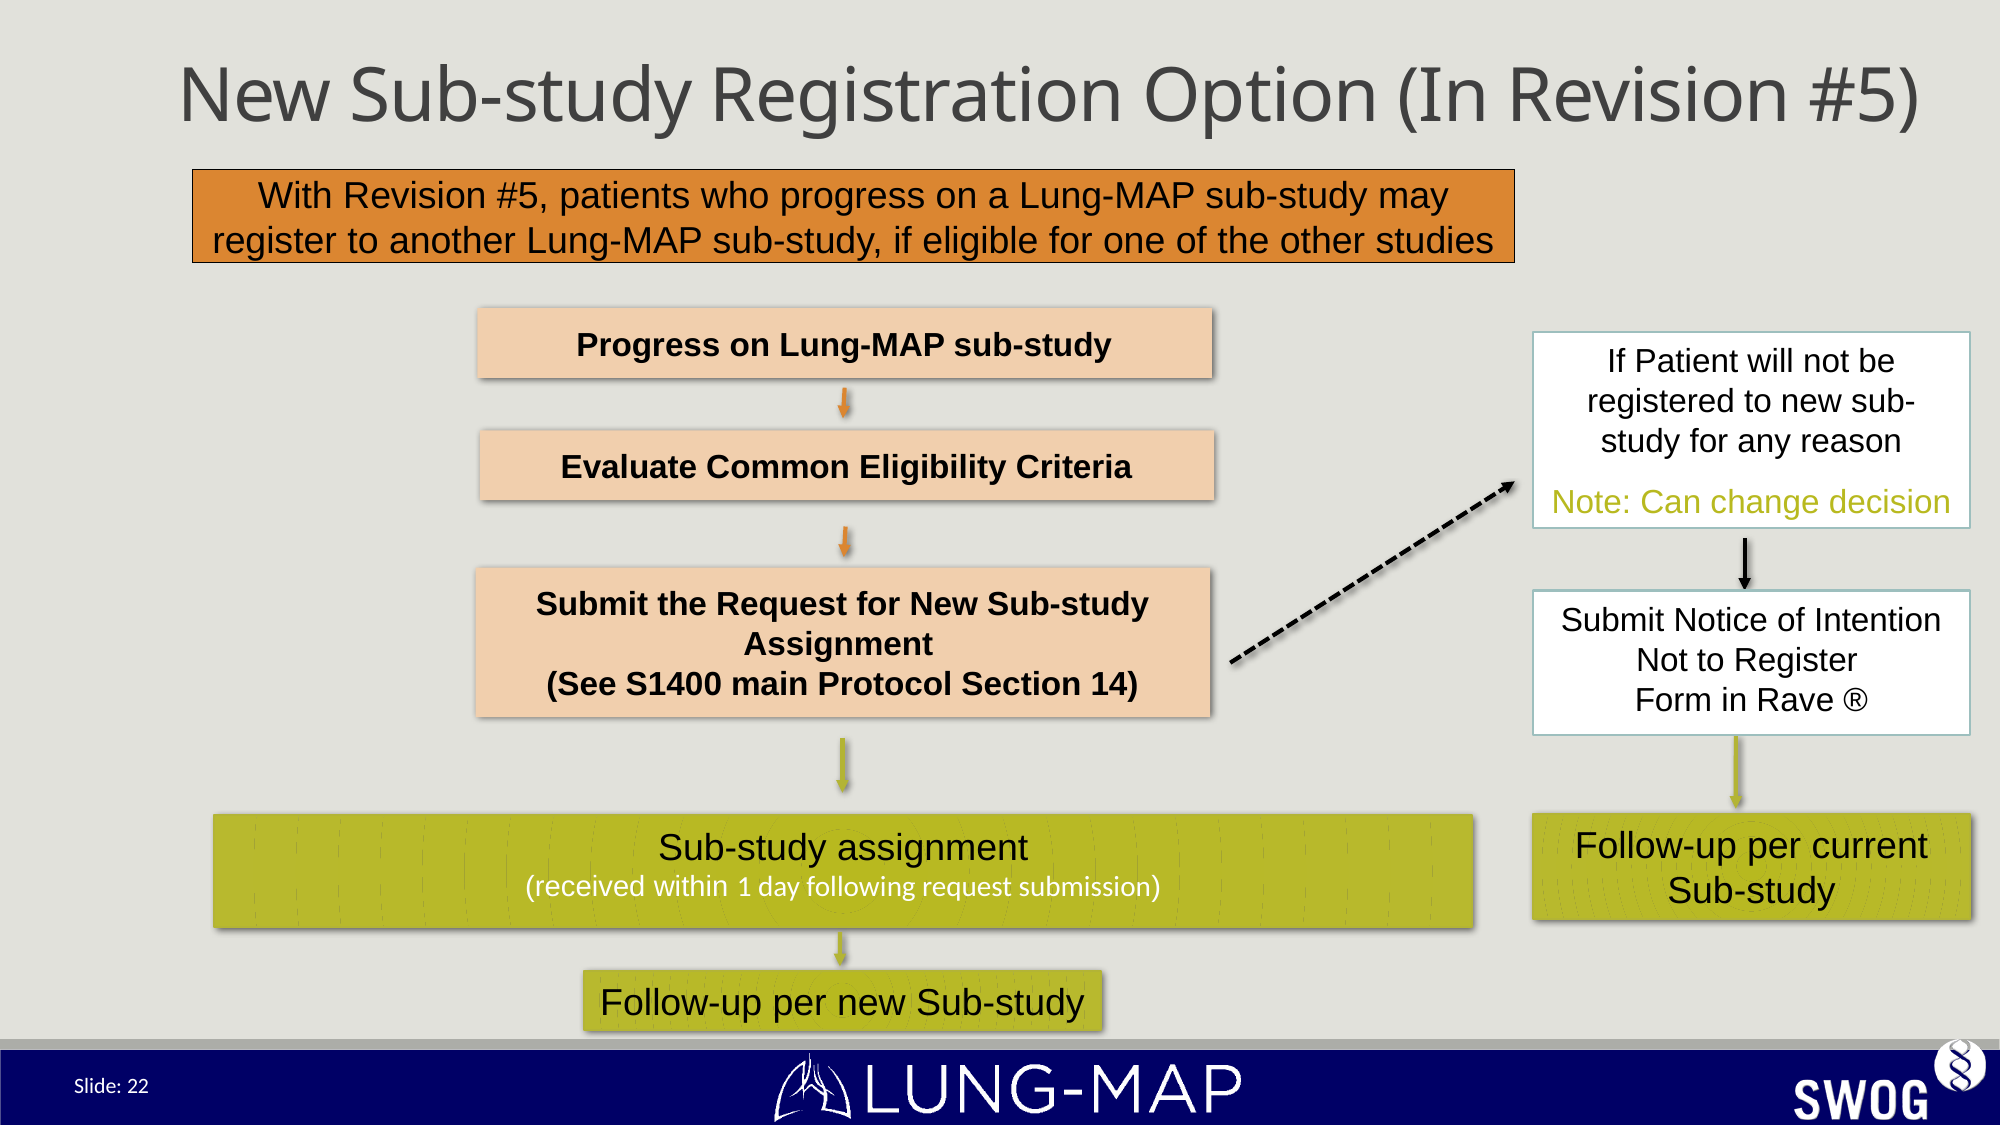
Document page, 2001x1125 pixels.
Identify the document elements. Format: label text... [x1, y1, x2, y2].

text_box Follow-up per new Sub-study [583, 970, 1102, 1031]
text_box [843, 525, 847, 558]
text_box Follow-up per current Sub-study [1532, 813, 1971, 920]
picture [1794, 1039, 1986, 1120]
text_box If Patient will not be registered to new sub-study for any reason Note: Can change decision [1532, 331, 1971, 529]
text_box Progress on Lung-MAP sub-study [477, 308, 1212, 378]
text_box With Revision #5, patients who progress on a Lung-MAP sub-study may register to another Lung-MAP sub-study, if eligible for one of the other studies [192, 169, 1515, 263]
slide_number Slide: 22 [9, 1054, 165, 1115]
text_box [1229, 480, 1516, 664]
text_box Submit the Request for New Sub-study Assignment (See S1400 main Protocol Section 14) [475, 567, 1211, 718]
title New Sub-study Registration Option (In Revision #5) [162, 33, 2000, 145]
text_box Evaluate Common Eligibility Criteria [479, 430, 1215, 501]
text_box Sub-study assignment (received within 1 day following request submission) [213, 814, 1473, 928]
text_box Submit Notice of Intention Not to Register Form in Rave ® [1532, 589, 1971, 736]
picture [769, 1053, 1241, 1122]
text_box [842, 387, 846, 419]
